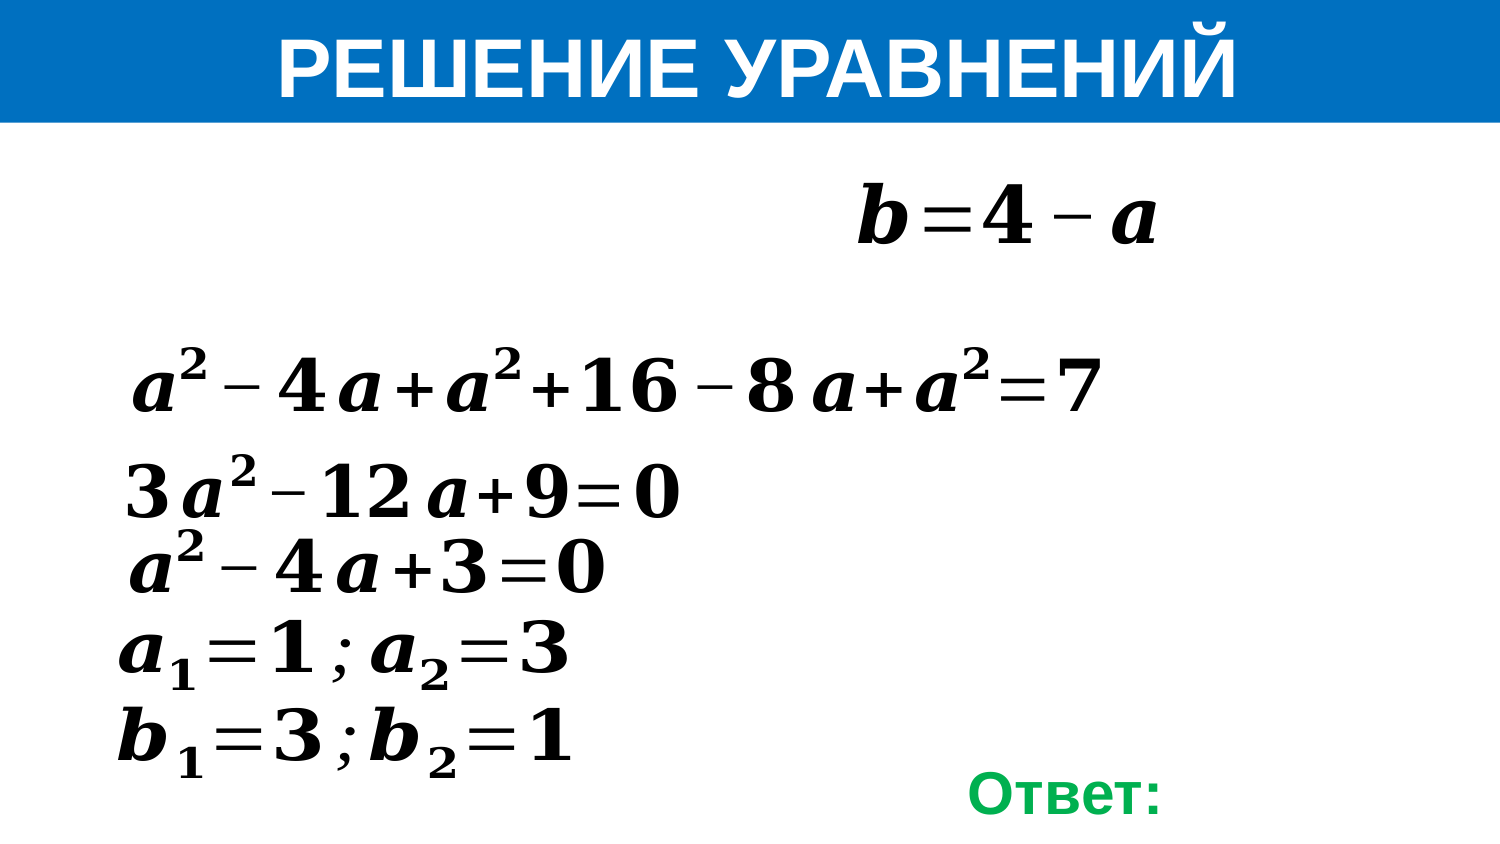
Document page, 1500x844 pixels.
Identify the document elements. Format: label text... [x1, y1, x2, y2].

text_box [0, 0, 1500, 123]
text_box РЕШЕНИЕ УРАВНЕНИЙ [56, 9, 1460, 114]
